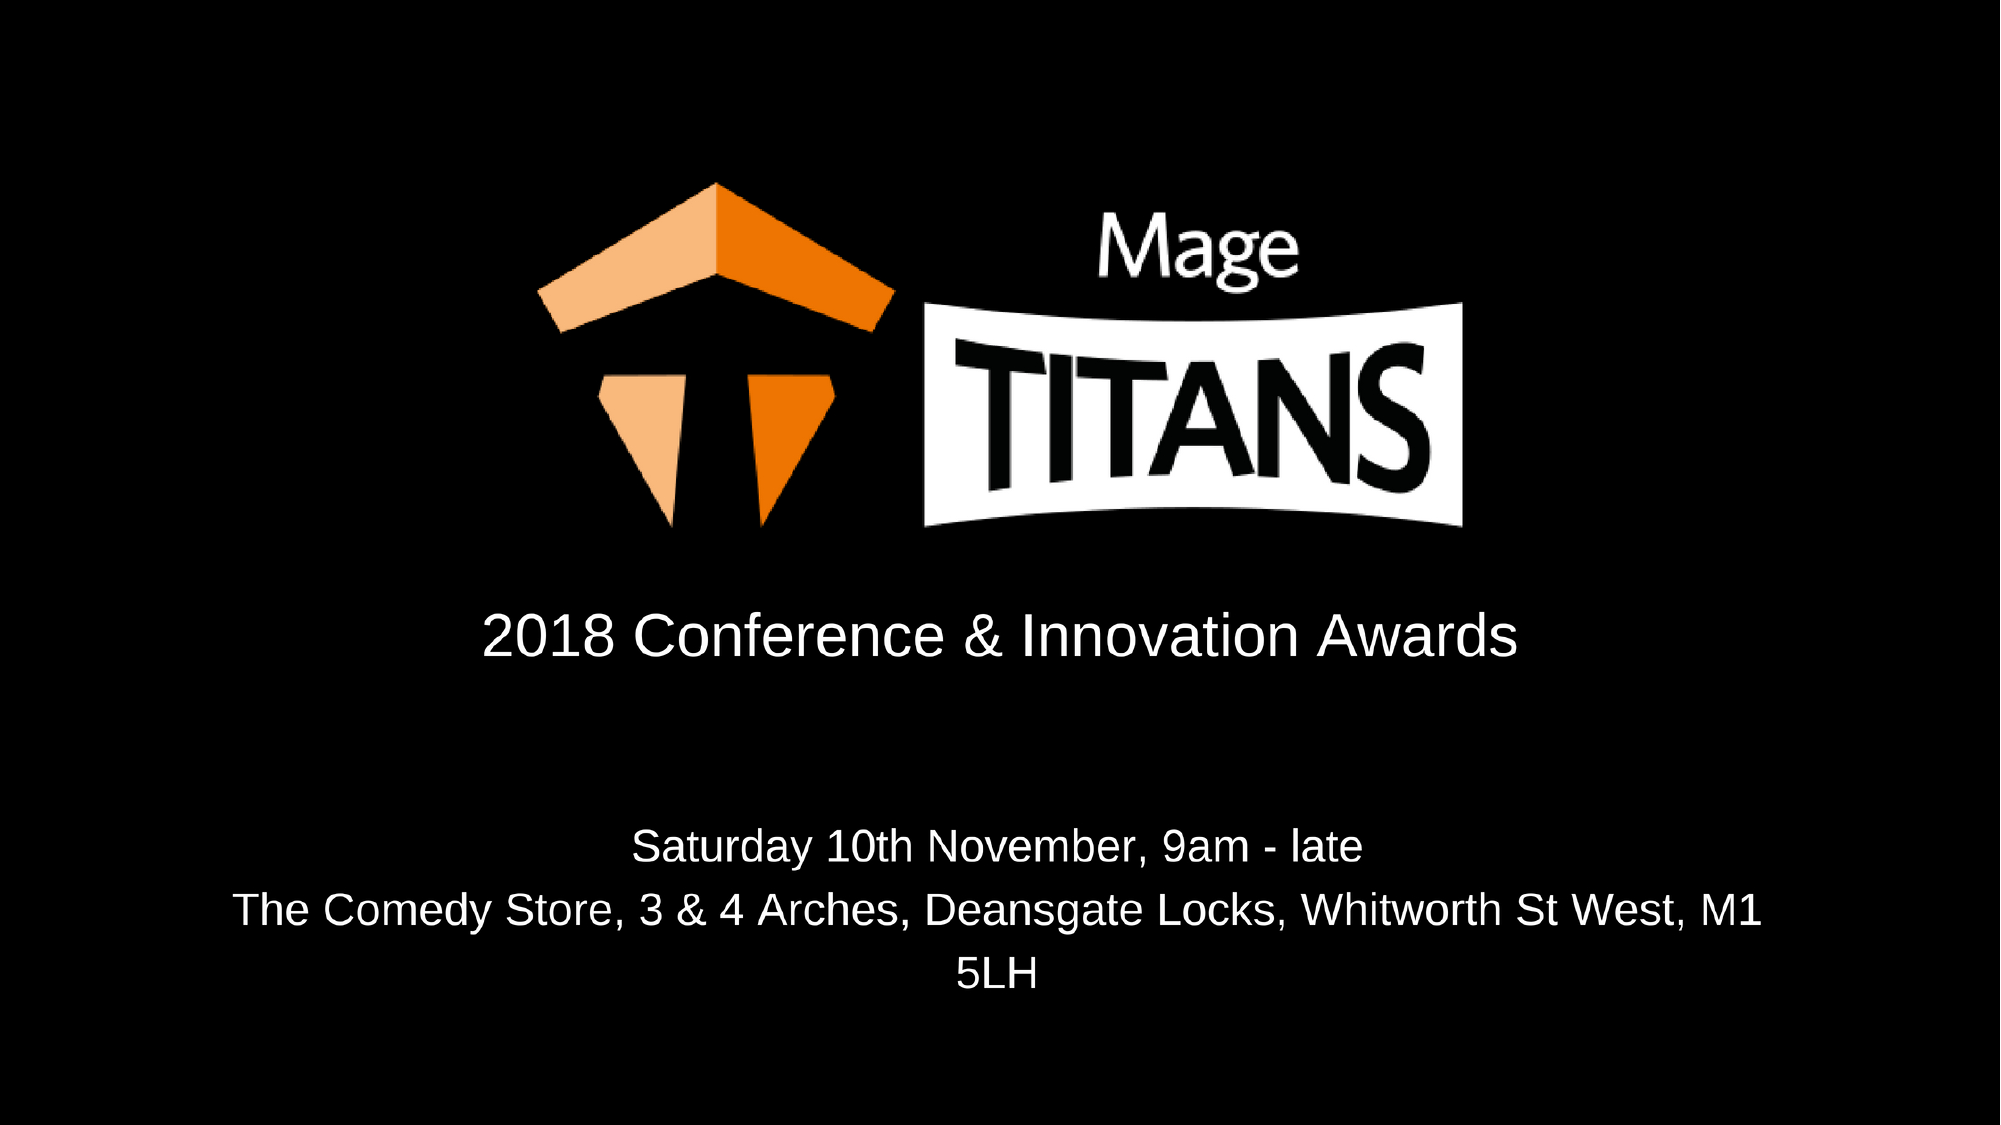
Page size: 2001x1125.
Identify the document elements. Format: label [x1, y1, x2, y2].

picture [36, 80, 1964, 1045]
